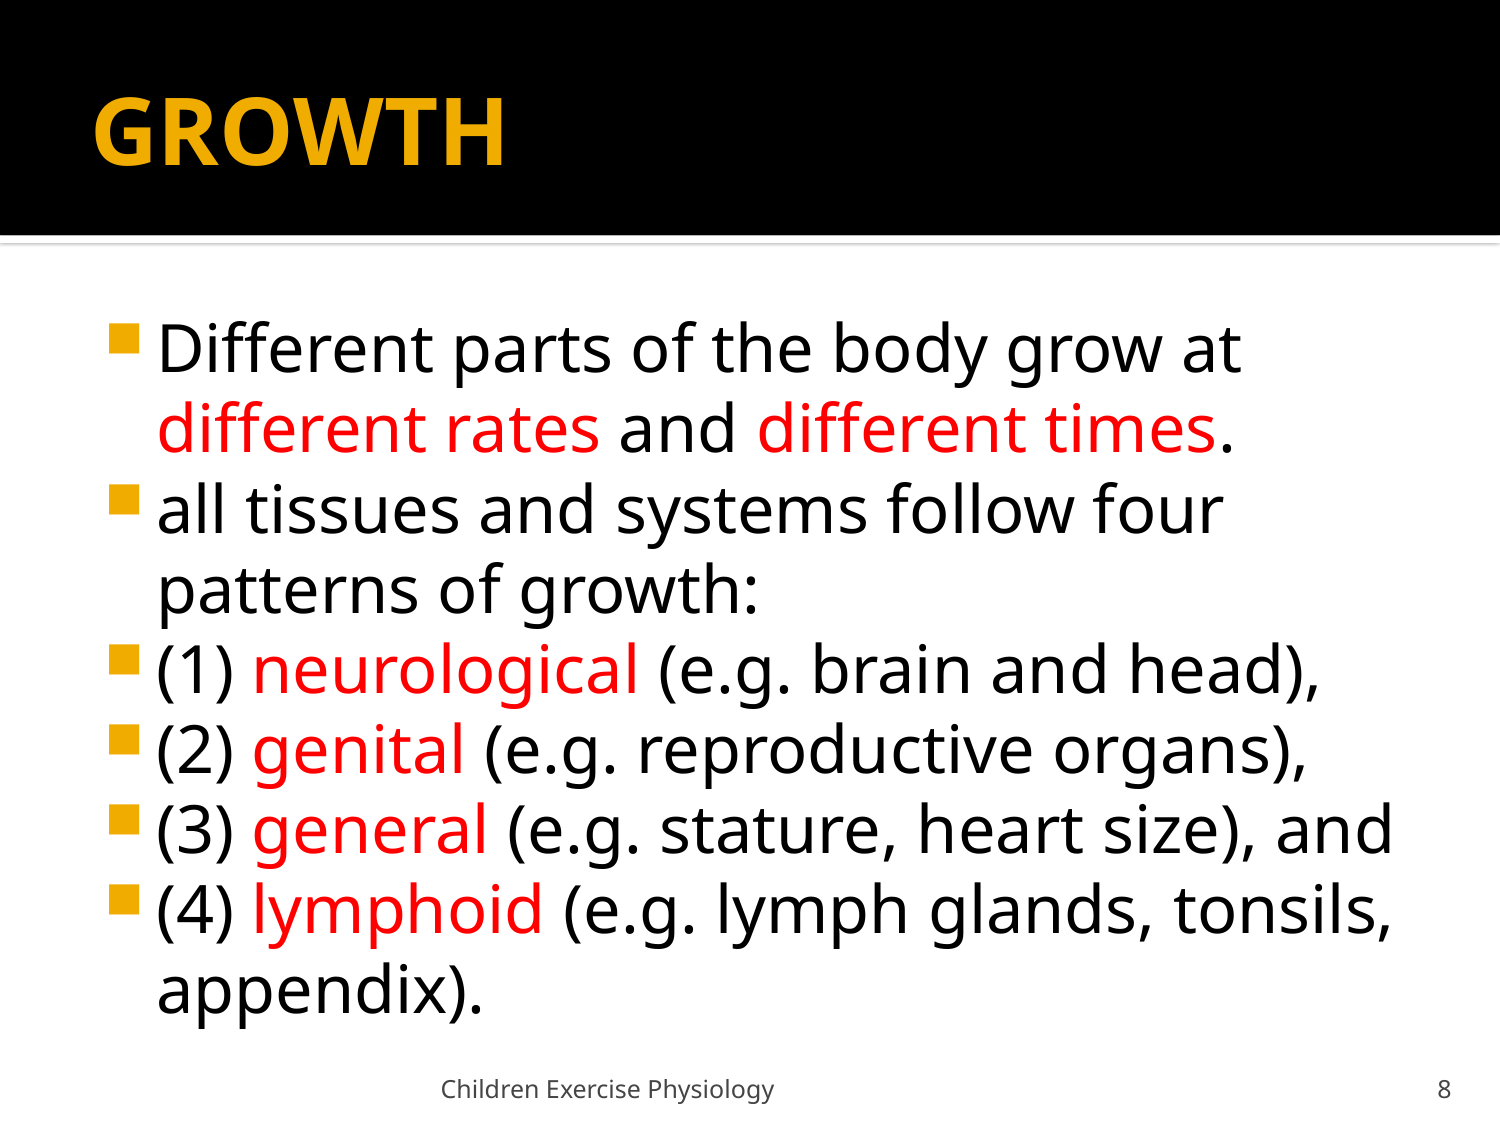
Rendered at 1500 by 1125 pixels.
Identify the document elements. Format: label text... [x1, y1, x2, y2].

title GROWTH [75, 25, 1425, 231]
list Different parts of the body grow at different rates and different times. all tissues and systems follow four patterns of growth: (1) neurological (e.g. brain and head), (2) genital (e.g. reproductive organs), (3) general (e.g. stature, heart size), and (4) lymphoid (e.g. lymph glands, tonsils, appendix). [75, 291, 1425, 1050]
slide_number 8 [1345, 1062, 1467, 1108]
footer Children Exercise Physiology [433, 1062, 1337, 1108]
